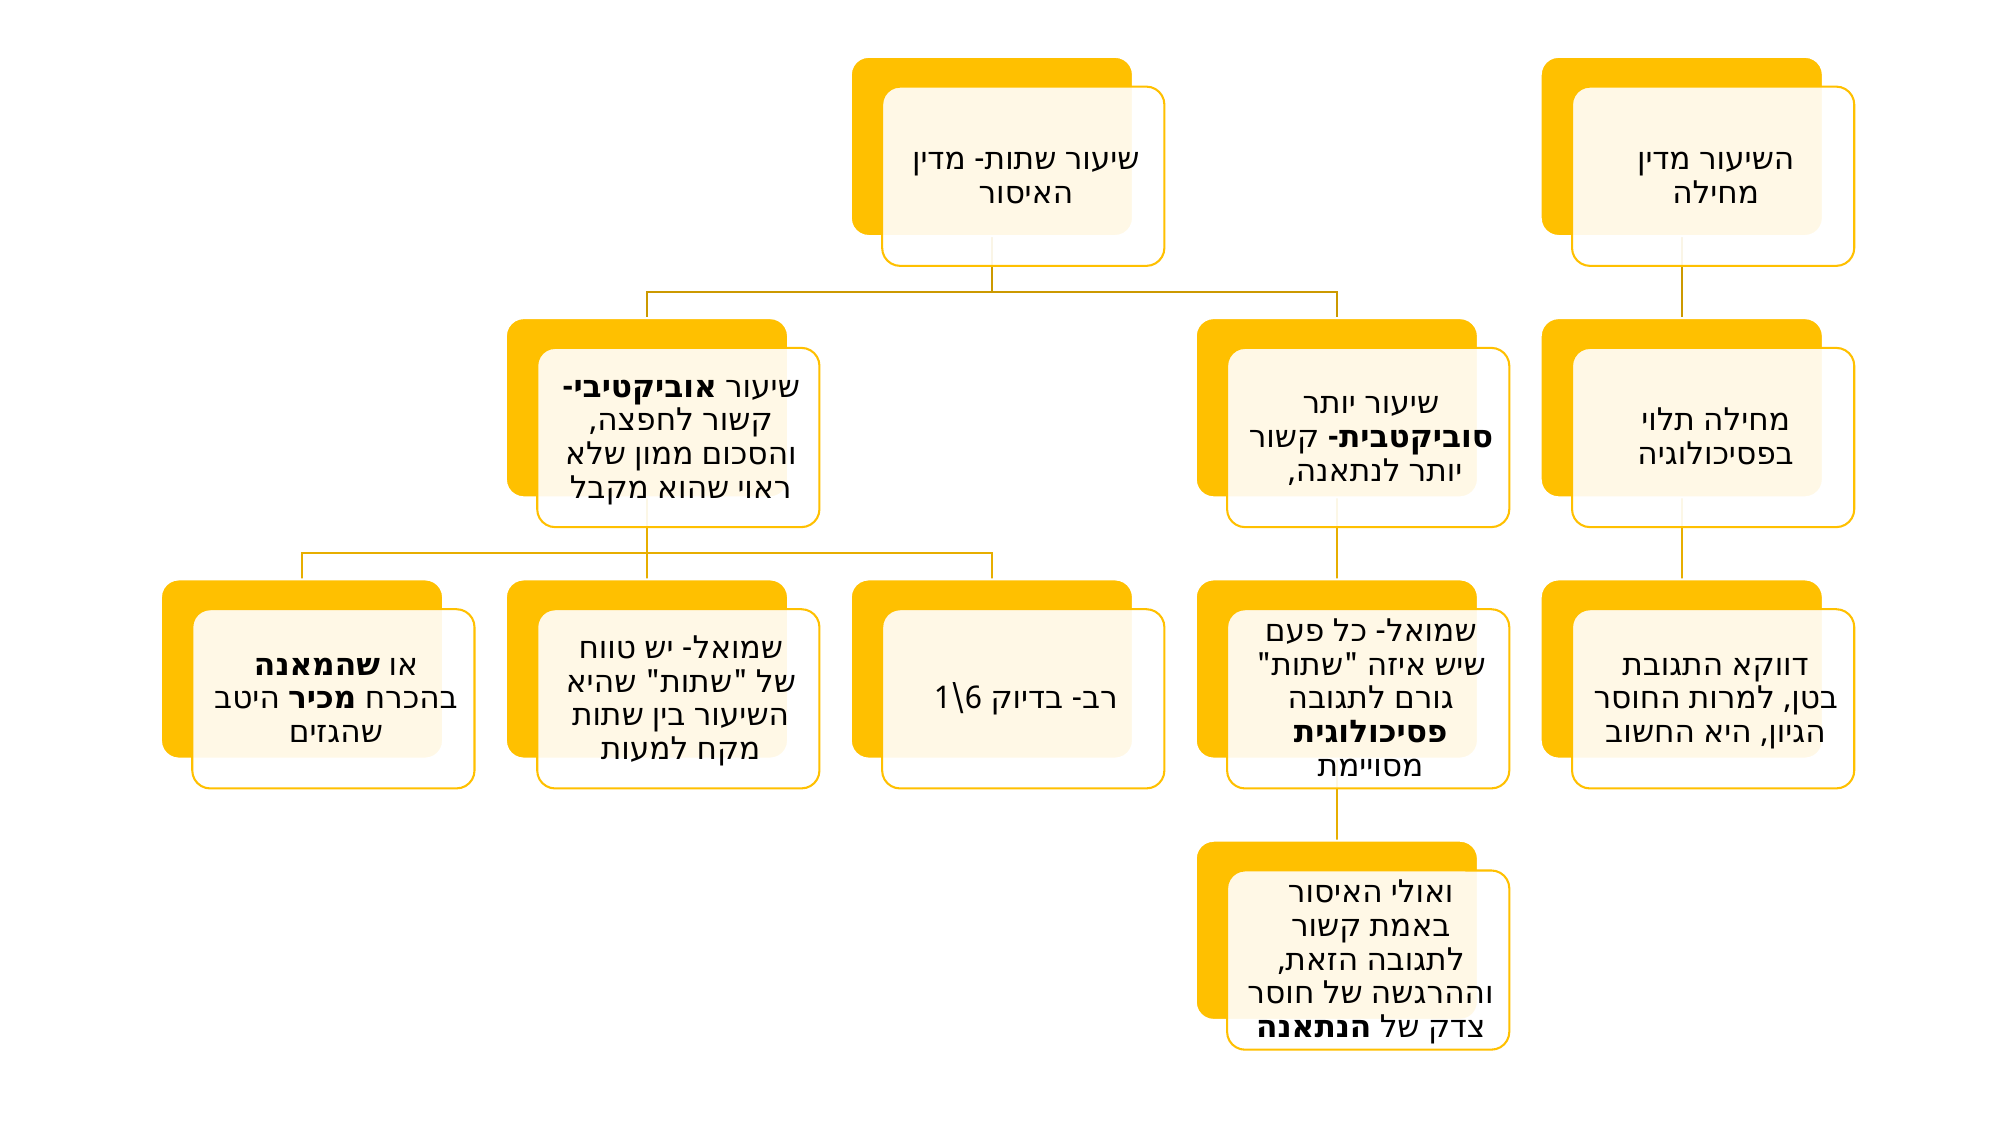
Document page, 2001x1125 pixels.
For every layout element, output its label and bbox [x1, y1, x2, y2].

list [104, 56, 1911, 1050]
